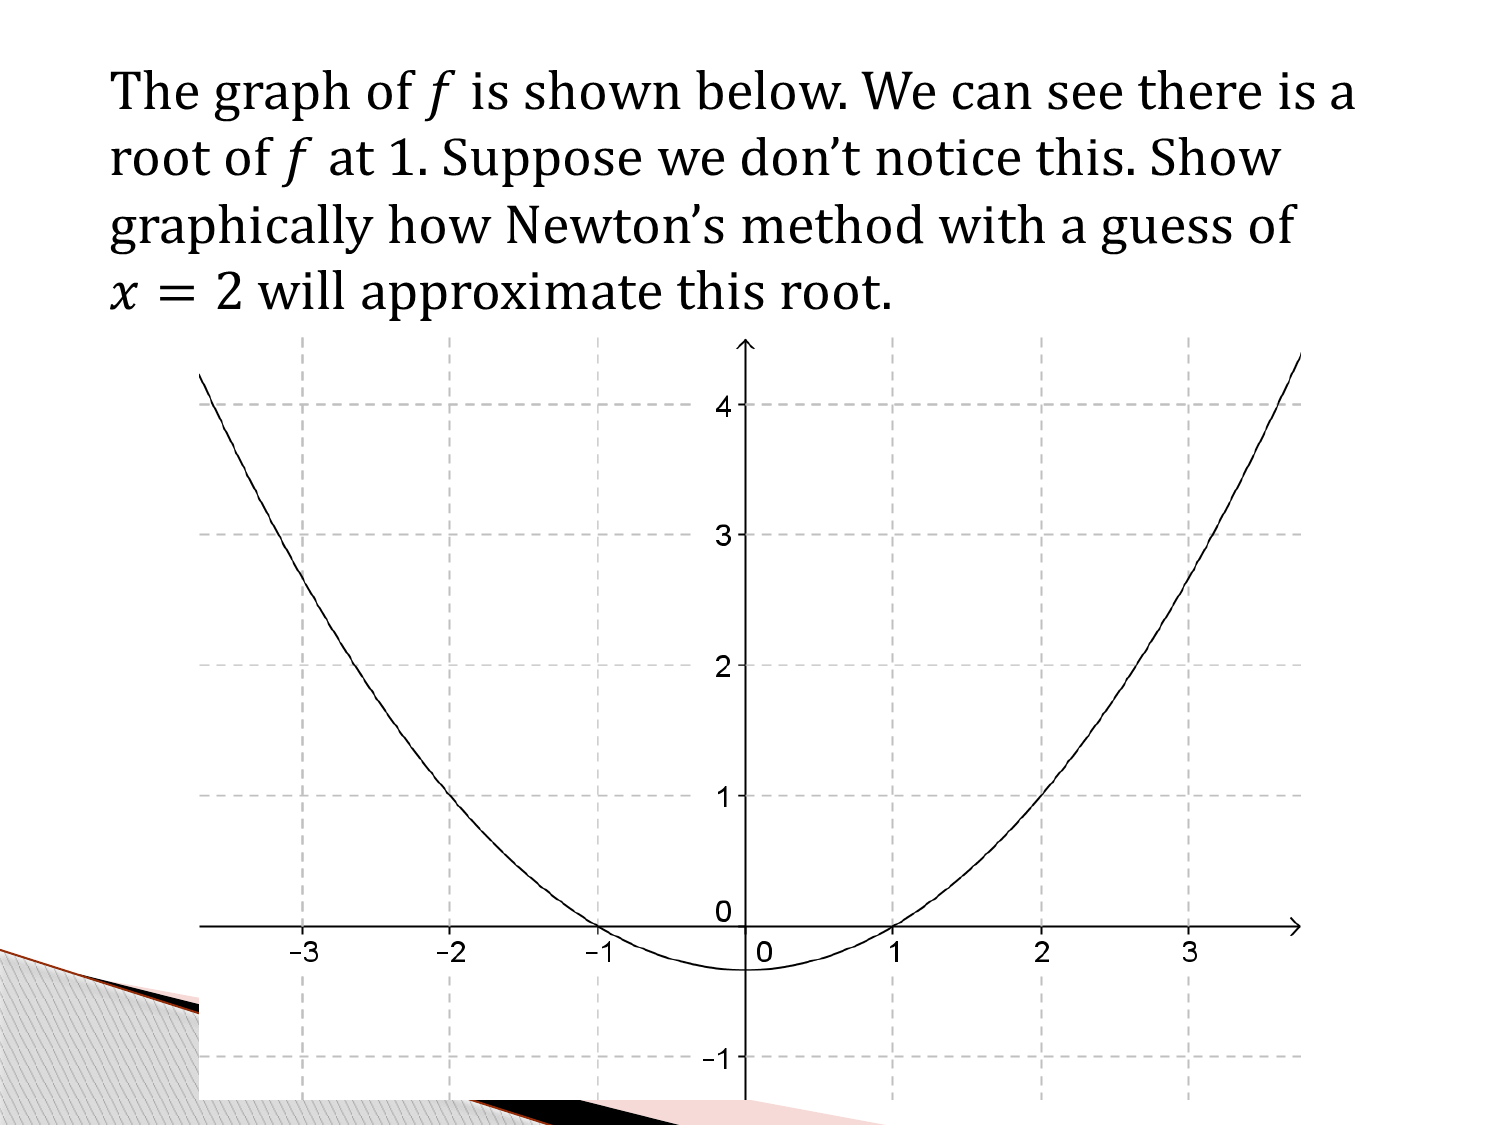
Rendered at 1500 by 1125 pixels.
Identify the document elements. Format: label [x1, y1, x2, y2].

picture [198, 337, 1301, 1101]
list [75, 37, 1425, 973]
